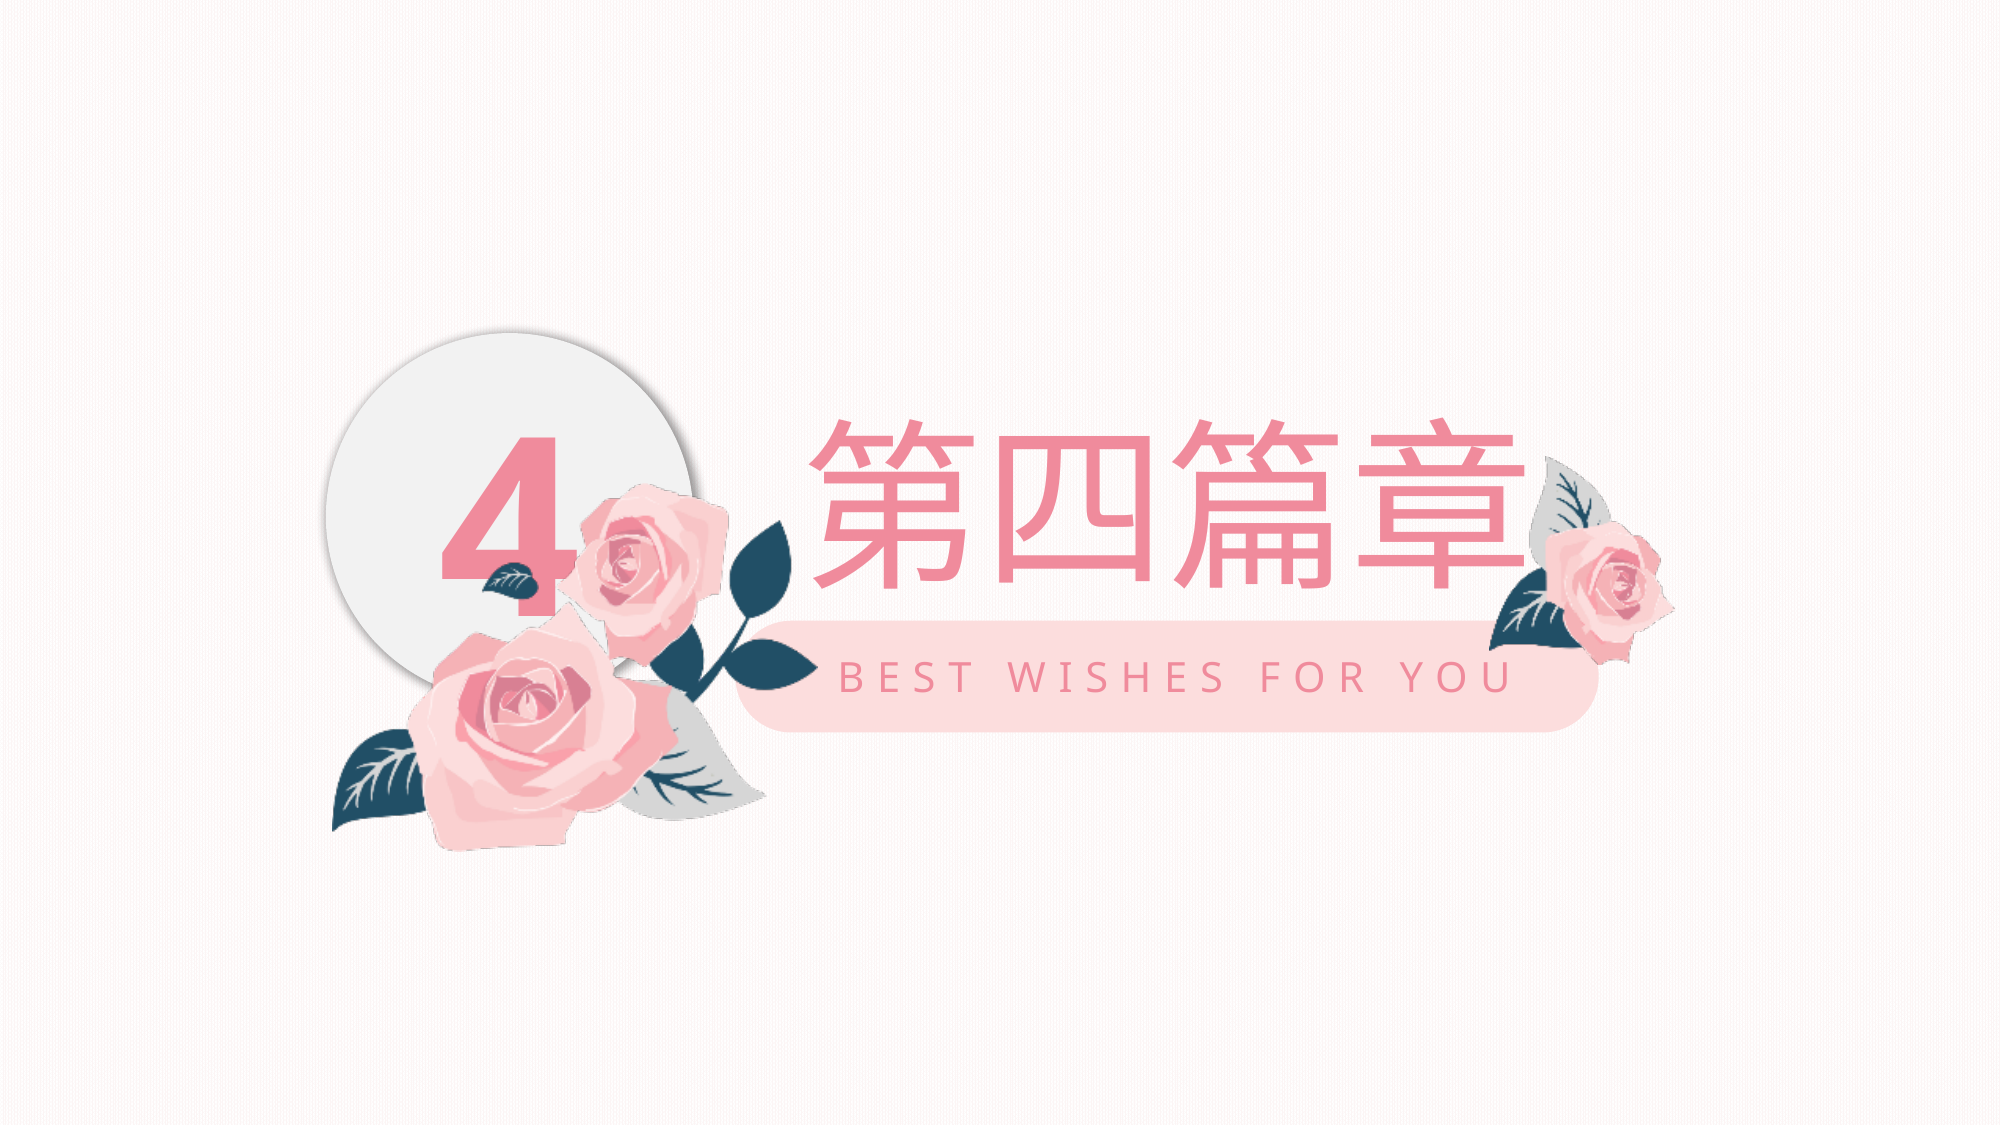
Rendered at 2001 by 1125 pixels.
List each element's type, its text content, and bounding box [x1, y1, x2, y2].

picture [1489, 456, 1675, 665]
text_box 第四篇章 [785, 383, 1549, 619]
text_box 4 [324, 332, 692, 568]
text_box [818, 620, 1599, 733]
picture [332, 483, 818, 852]
